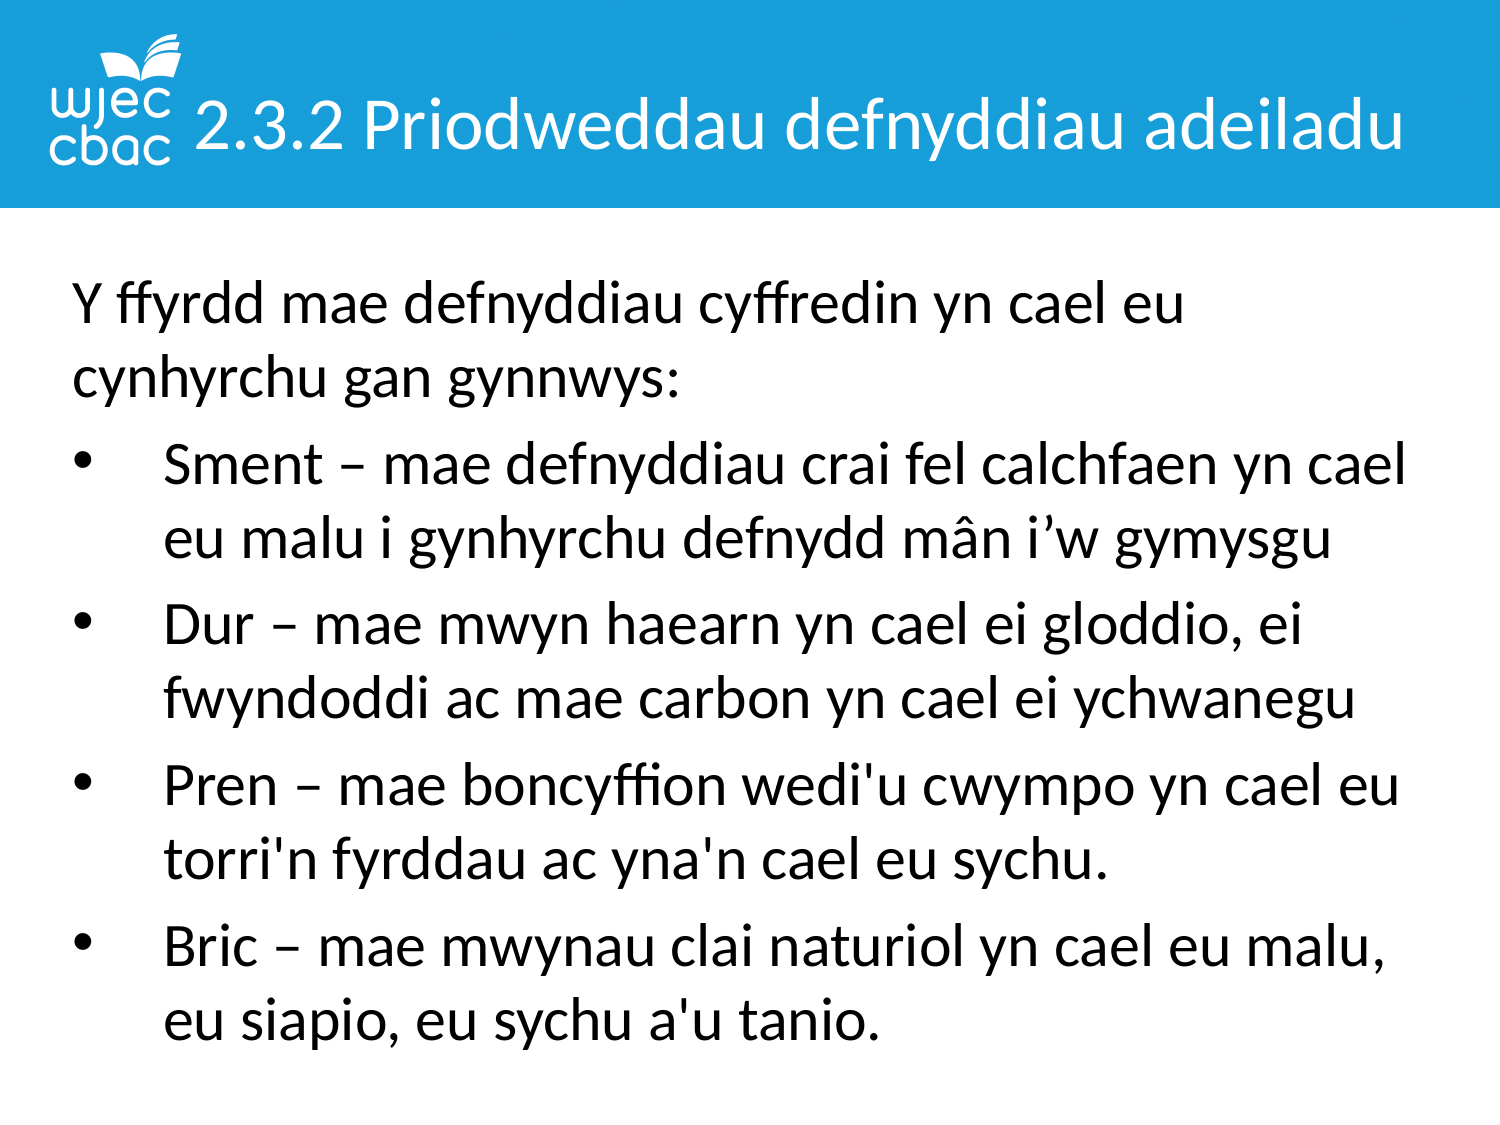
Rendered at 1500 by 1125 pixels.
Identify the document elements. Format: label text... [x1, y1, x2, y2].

picture [0, 0, 1500, 208]
text_box 2.3.2 Priodweddau defnyddiau adeiladu [178, 66, 1475, 199]
text_box Y ffyrdd mae defnyddiau cyffredin yn cael eu cynhyrchu gan gynnwys: Sment – mae defnyddiau crai fel calchfaen yn cael eu malu i gynhyrchu defnydd mân i’w gymysgu Dur – mae mwyn haearn yn cael ei gloddio, ei fwyndoddi ac mae carbon yn cael ei ychwanegu Pren – mae boncyffion wedi'u cwympo yn cael eu torri'n fyrddau ac yna'n cael eu sychu. Bric – mae mwynau clai naturiol yn cael eu malu, eu siapio, eu sychu a'u tanio. [47, 254, 1444, 1076]
